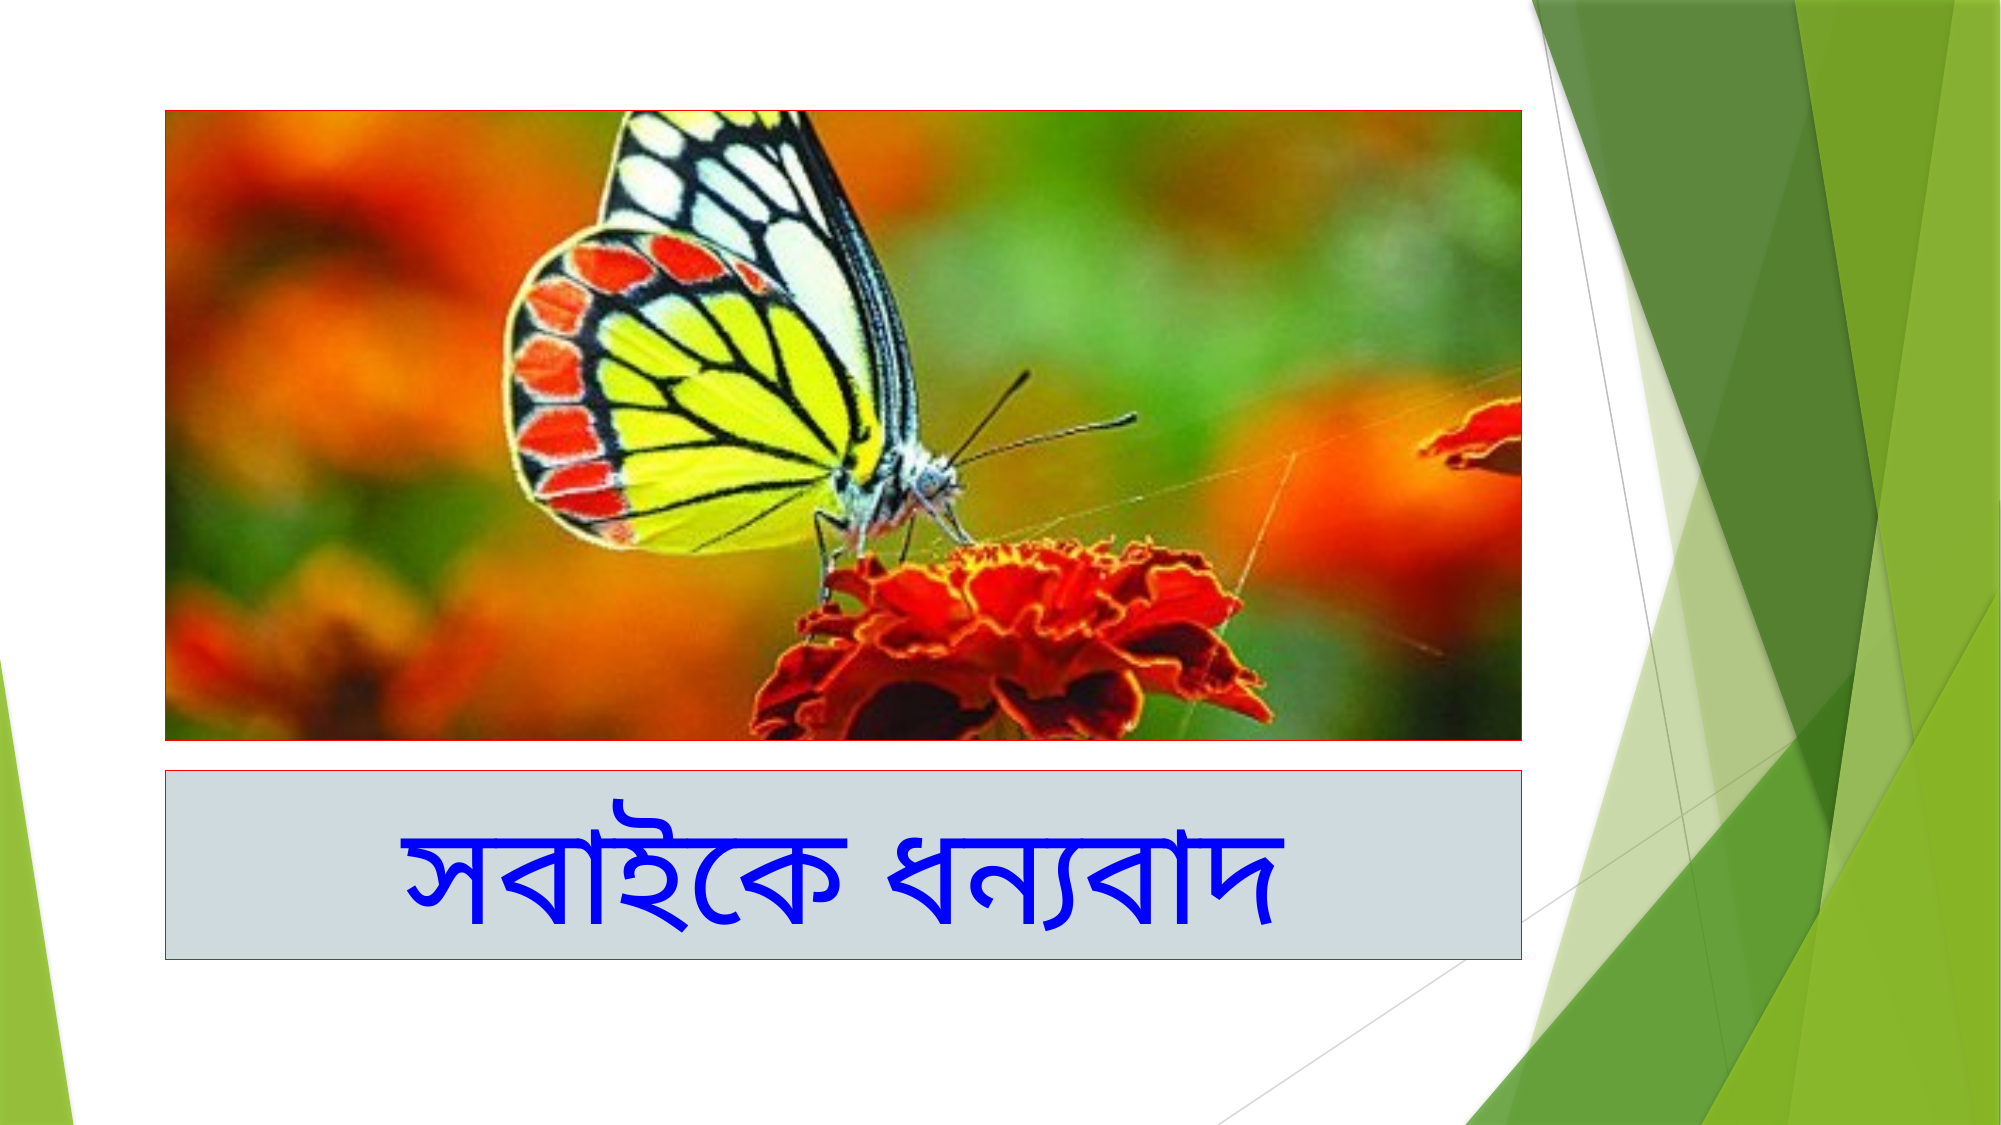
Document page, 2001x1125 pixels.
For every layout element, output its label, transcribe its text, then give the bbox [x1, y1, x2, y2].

picture [165, 109, 1522, 742]
title সবাইকে ধন্যবাদ [165, 770, 1522, 960]
